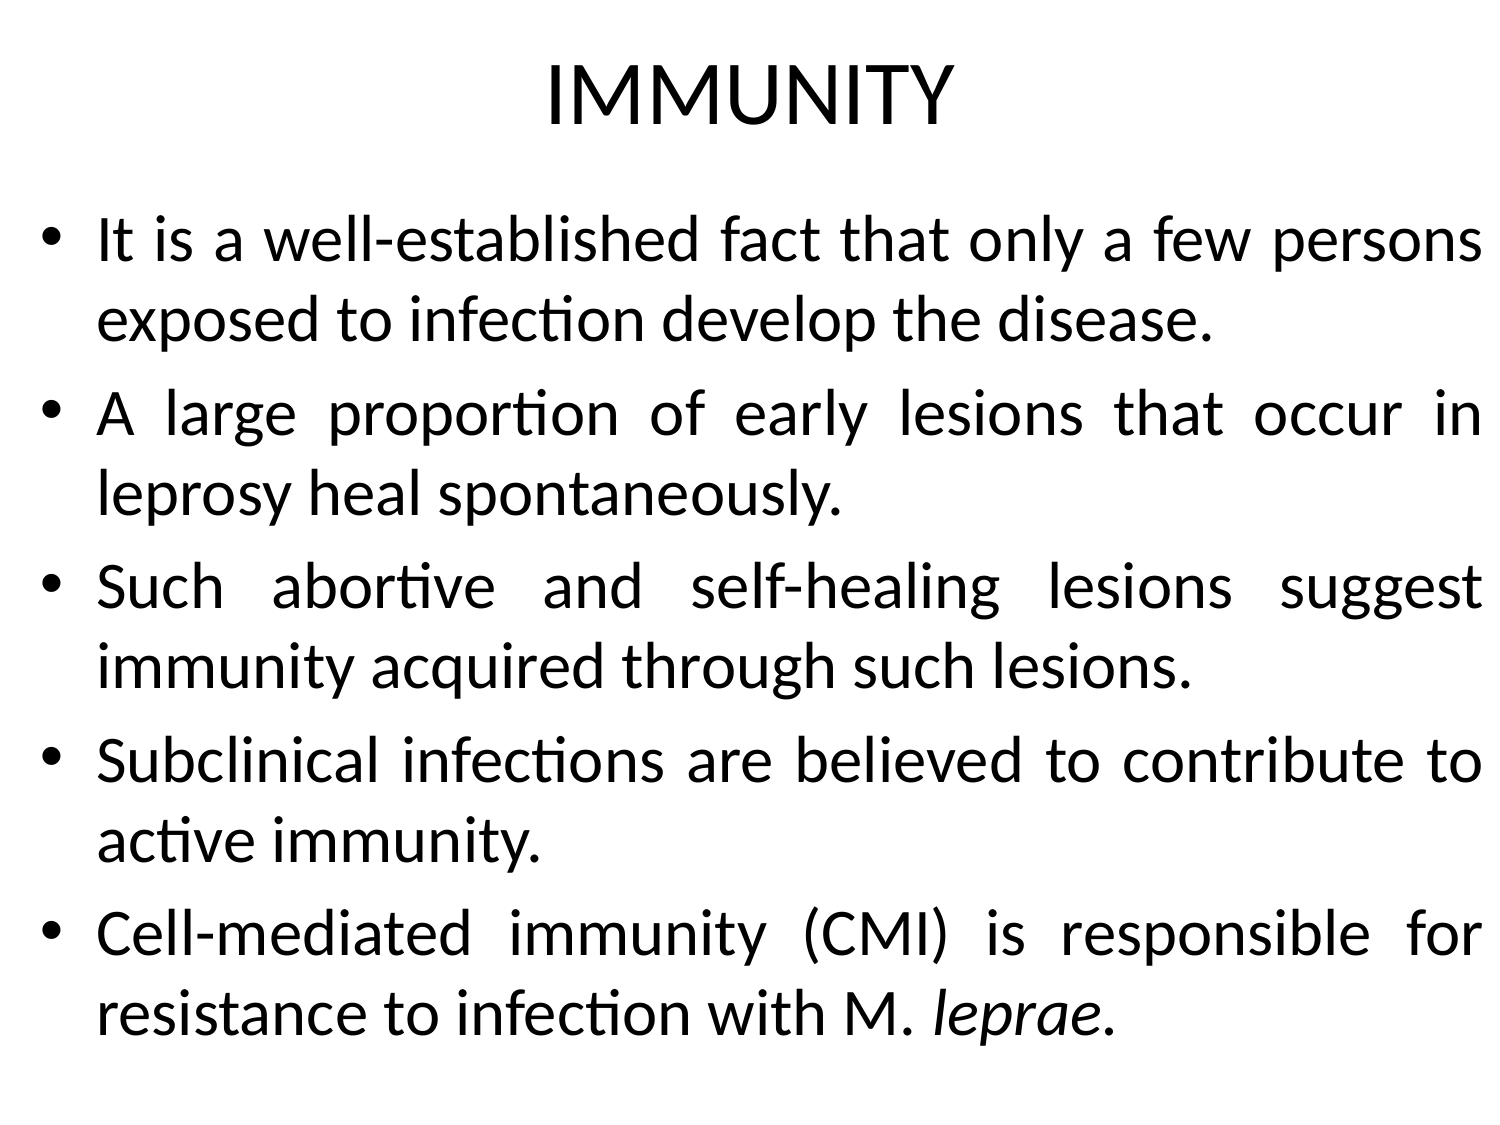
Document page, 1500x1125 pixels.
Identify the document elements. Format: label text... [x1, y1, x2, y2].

title IMMUNITY [0, 0, 1500, 175]
list It is a well-established fact that only a few persons exposed to infection develop the disease. A large proportion of early lesions that occur in leprosy heal spontaneously. Such abortive and self-healing lesions suggest immunity acquired through such lesions. Subclinical infections are believed to contribute to active immunity. Cell-mediated immunity (CMI) is responsible for resistance to infection with M. leprae. [24, 187, 1500, 1088]
